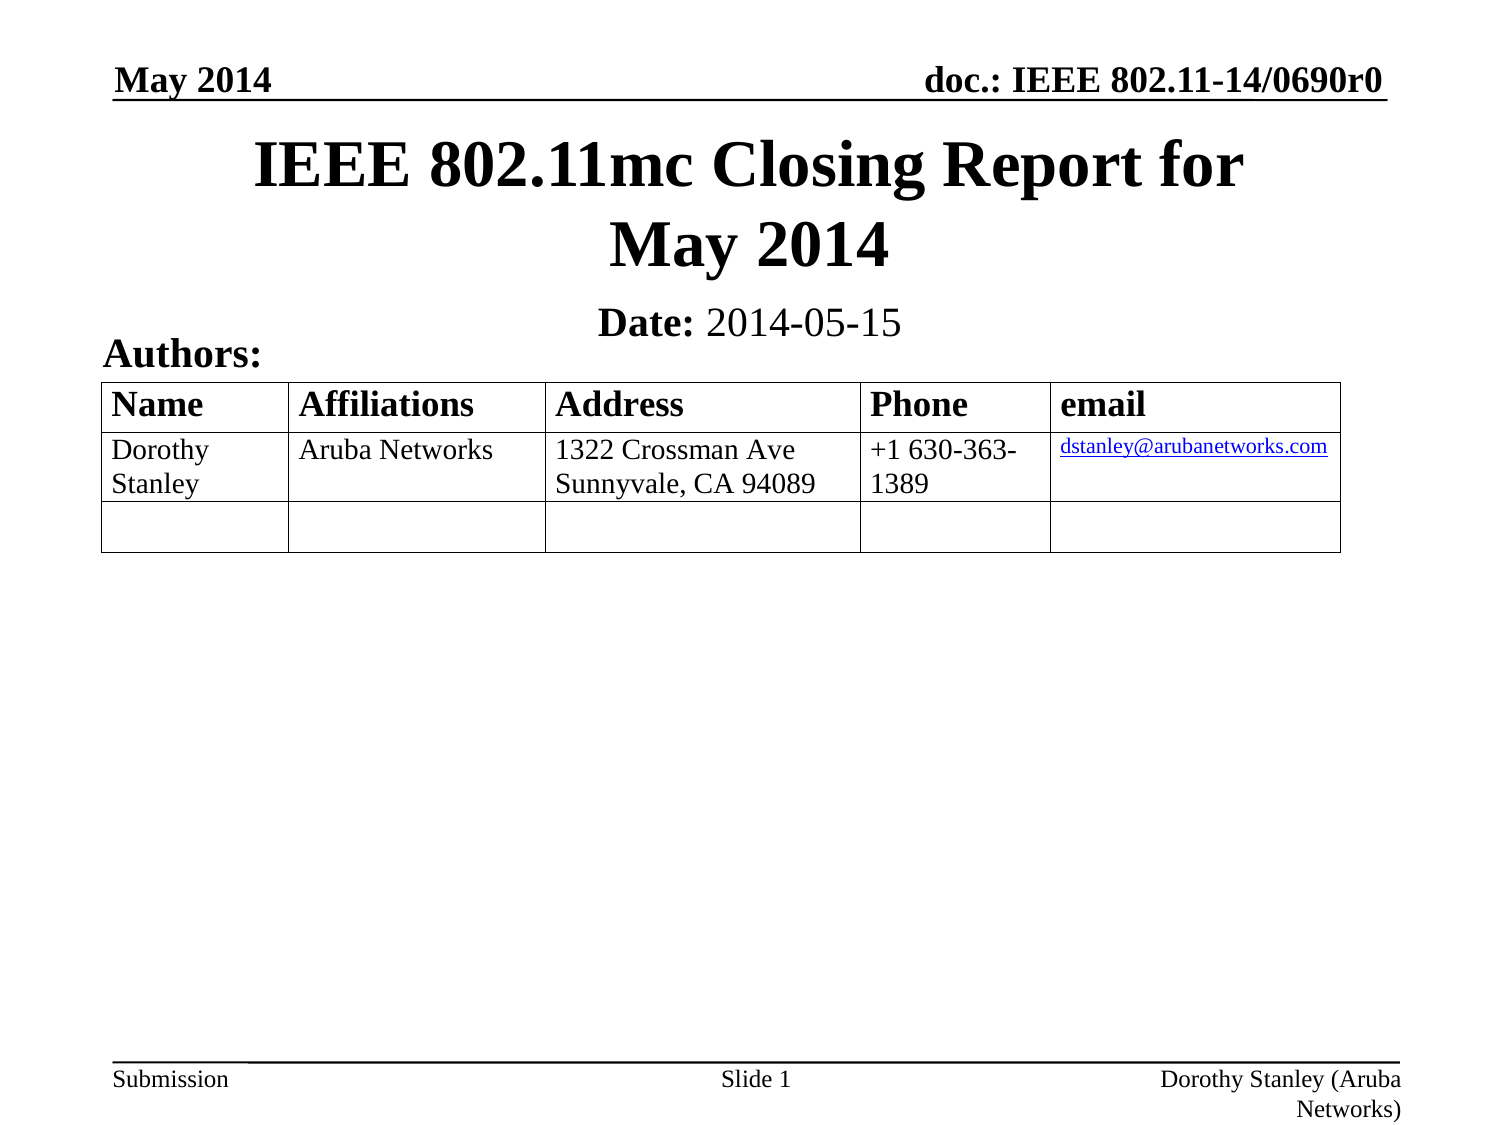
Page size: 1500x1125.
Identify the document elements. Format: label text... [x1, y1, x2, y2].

title IEEE 802.11mc Closing Report for May 2014 [112, 112, 1388, 287]
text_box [87, 381, 1349, 982]
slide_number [114, 54, 299, 101]
slide_number Slide 1 [712, 1061, 800, 1093]
footer Dorothy Stanley (Aruba Networks) [1062, 1061, 1402, 1093]
text_box Authors: [87, 318, 325, 381]
list Date: 2014-05-15 [112, 287, 1388, 351]
